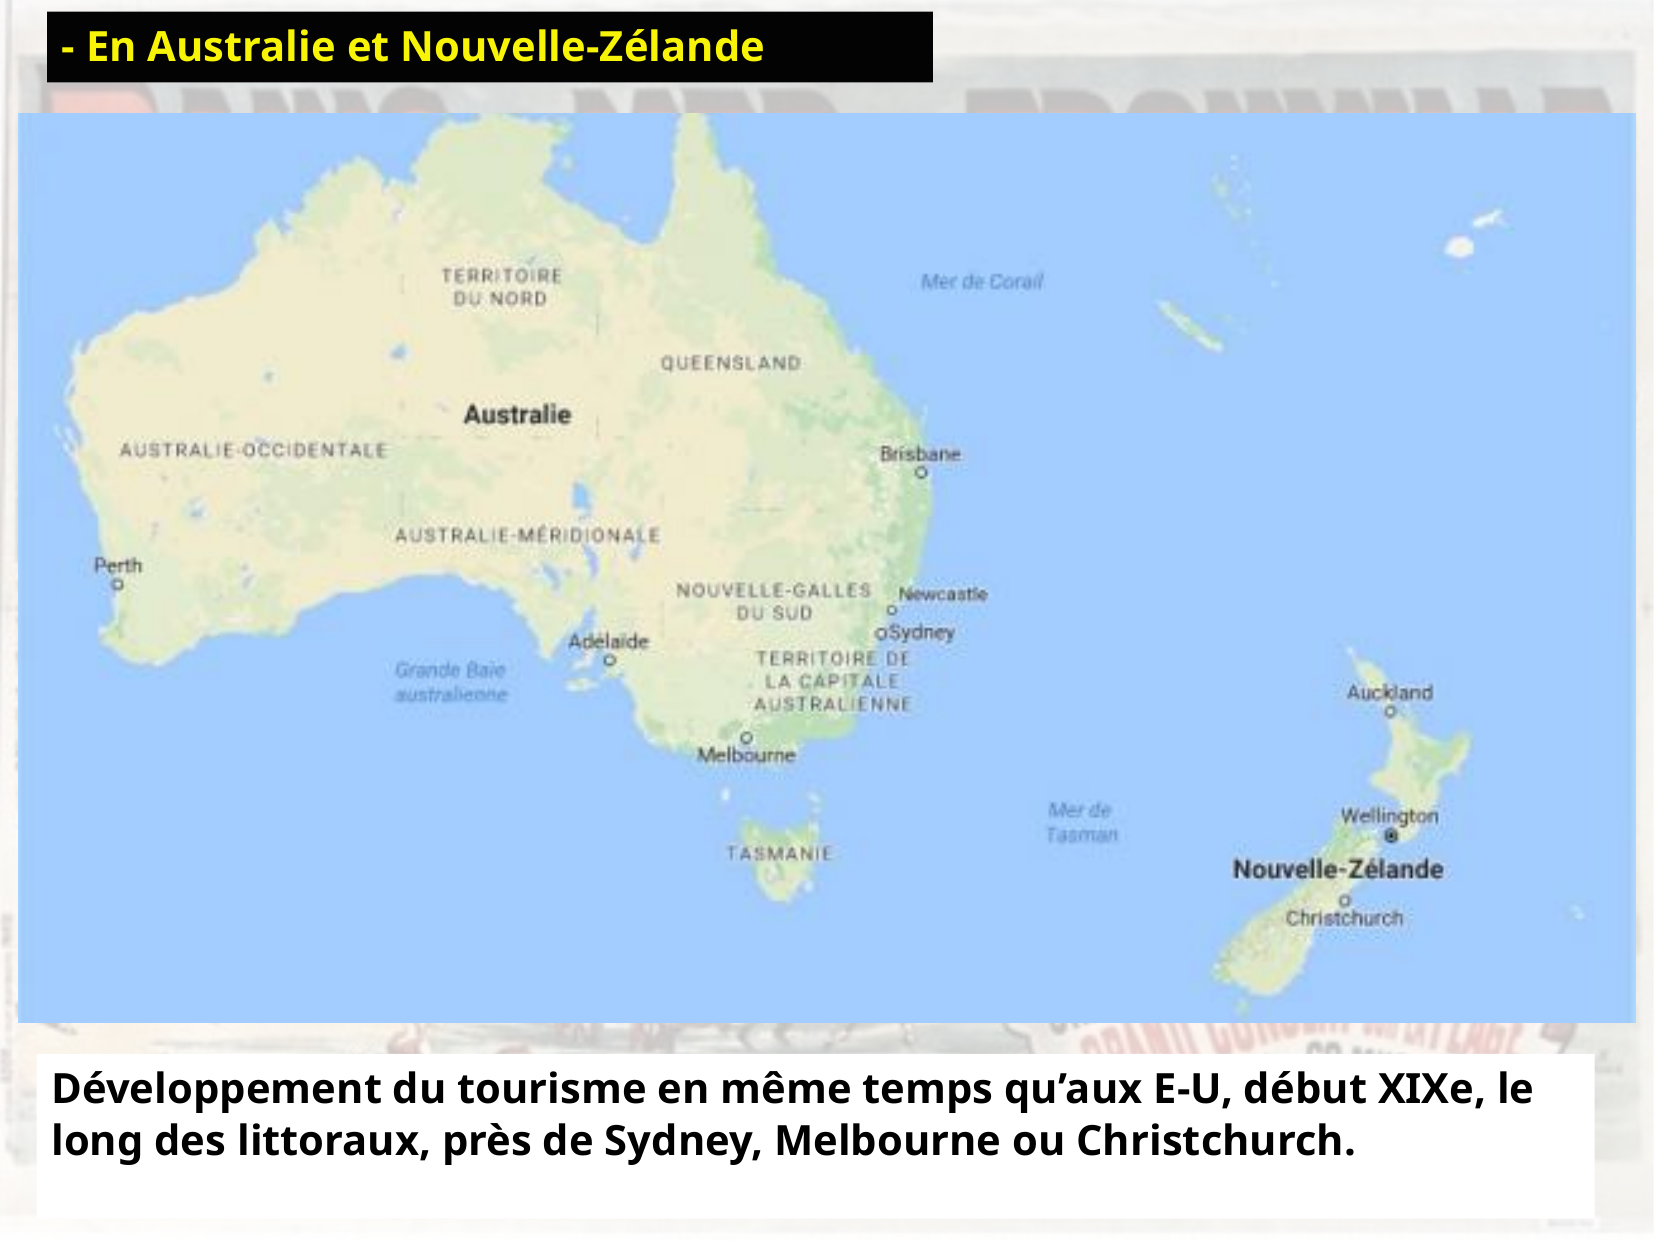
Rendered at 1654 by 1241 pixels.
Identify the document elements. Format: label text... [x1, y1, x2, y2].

text_box - En Australie et Nouvelle-Zélande [47, 11, 933, 83]
text_box Développement du tourisme en même temps qu’aux E-U, début XIXe, le long des littoraux, près de Sydney, Melbourne ou Christchurch. [36, 1053, 1595, 1219]
picture [18, 113, 1636, 1023]
